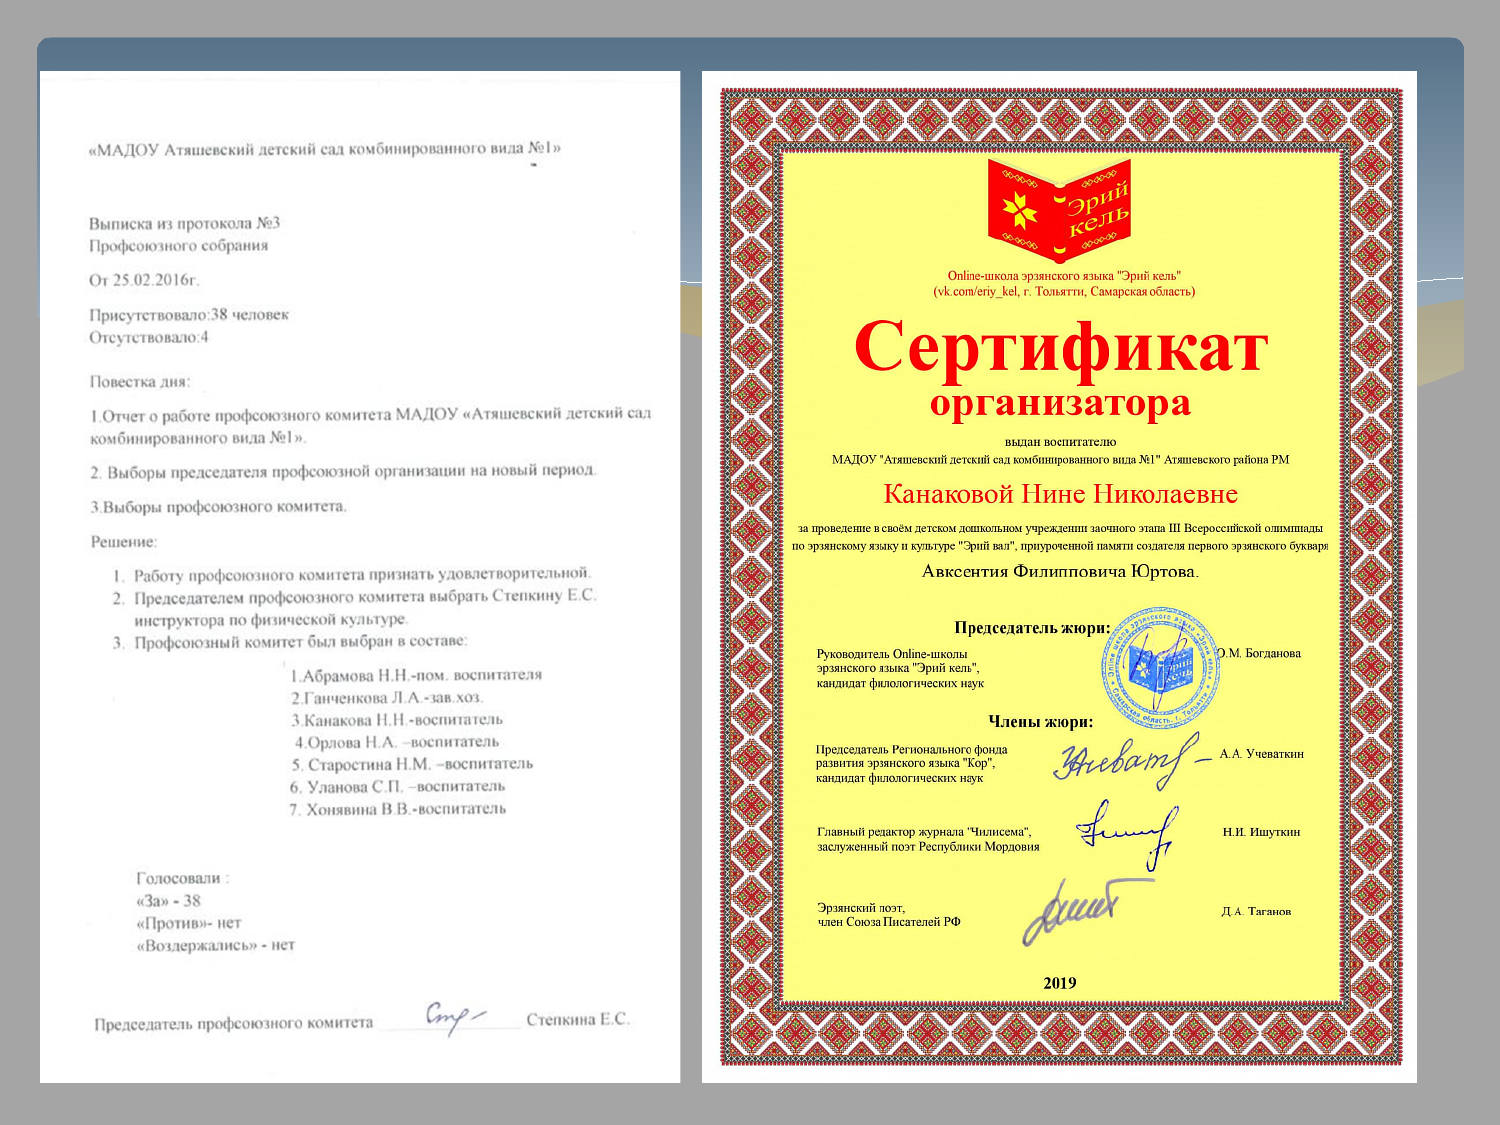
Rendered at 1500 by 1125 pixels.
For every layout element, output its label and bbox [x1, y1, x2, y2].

picture [702, 71, 1417, 1083]
picture [39, 71, 681, 1083]
